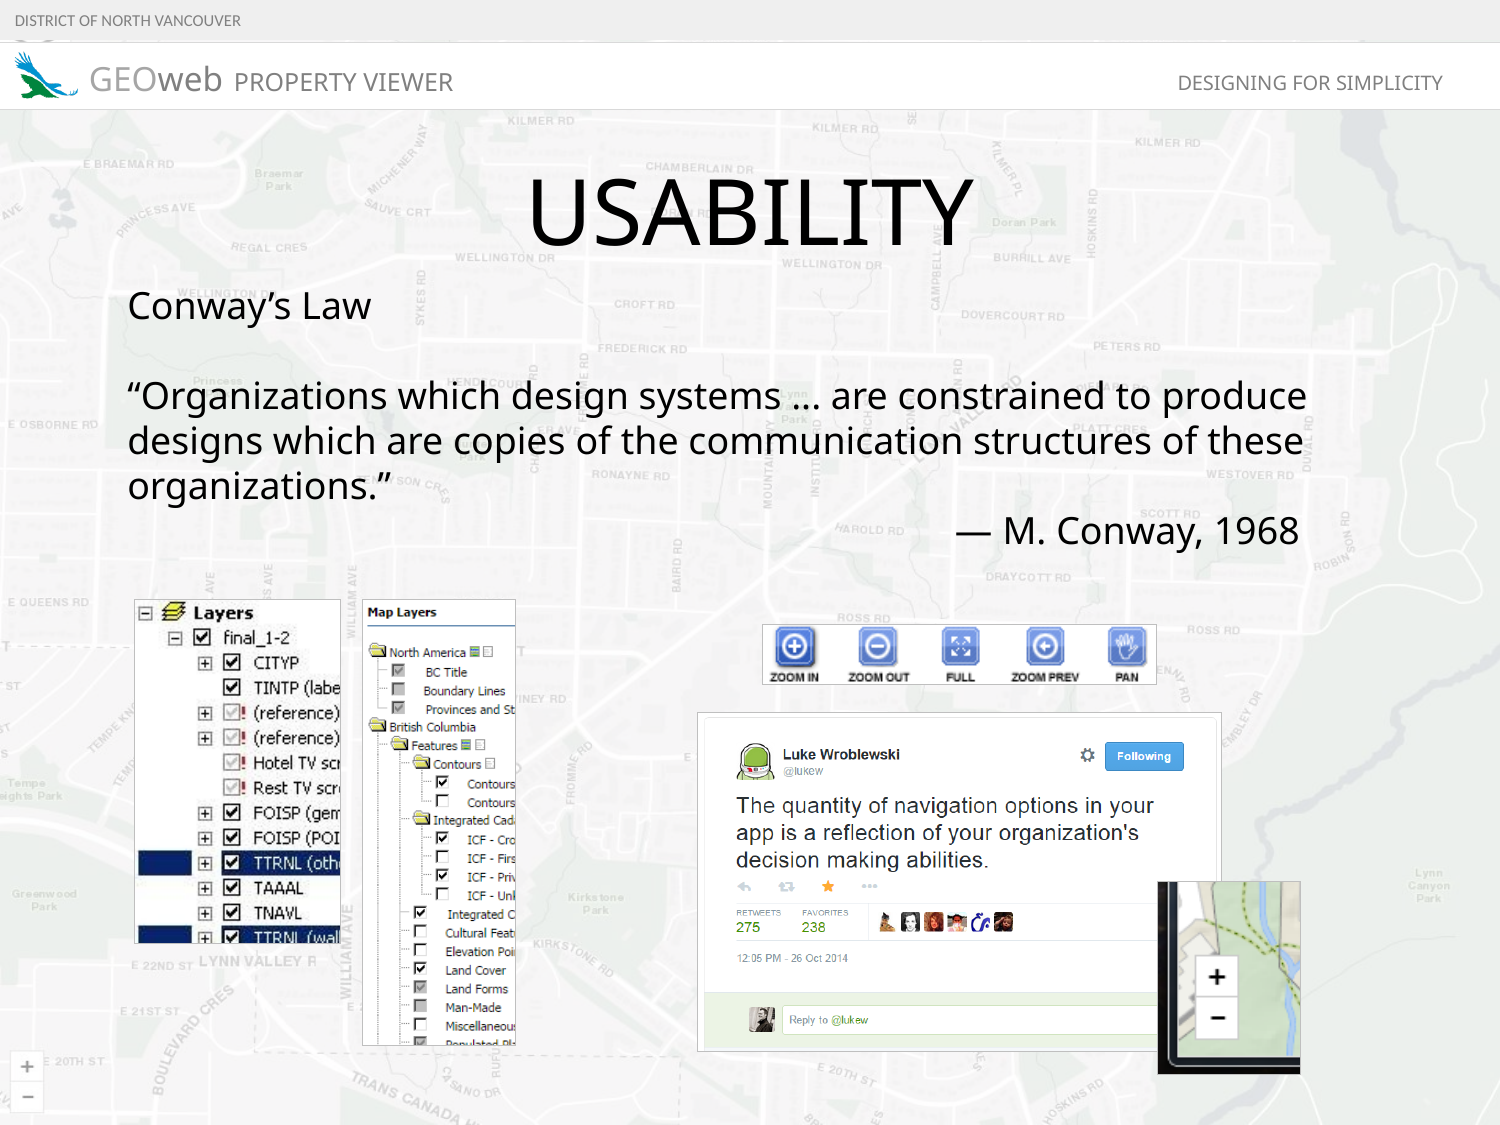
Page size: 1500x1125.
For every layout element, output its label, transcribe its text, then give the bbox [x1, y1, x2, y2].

picture [362, 598, 516, 1046]
text_box Conway’s Law “Organizations which design systems ... are constrained to produce designs which are copies of the communication structures of these organizations.” — M. Conway, 1968 [112, 274, 1363, 560]
title USABILITY [75, 115, 1425, 303]
picture [762, 624, 1157, 685]
list [75, 332, 1425, 1025]
picture [12, 49, 80, 100]
picture [697, 712, 1301, 1075]
picture [133, 598, 341, 944]
